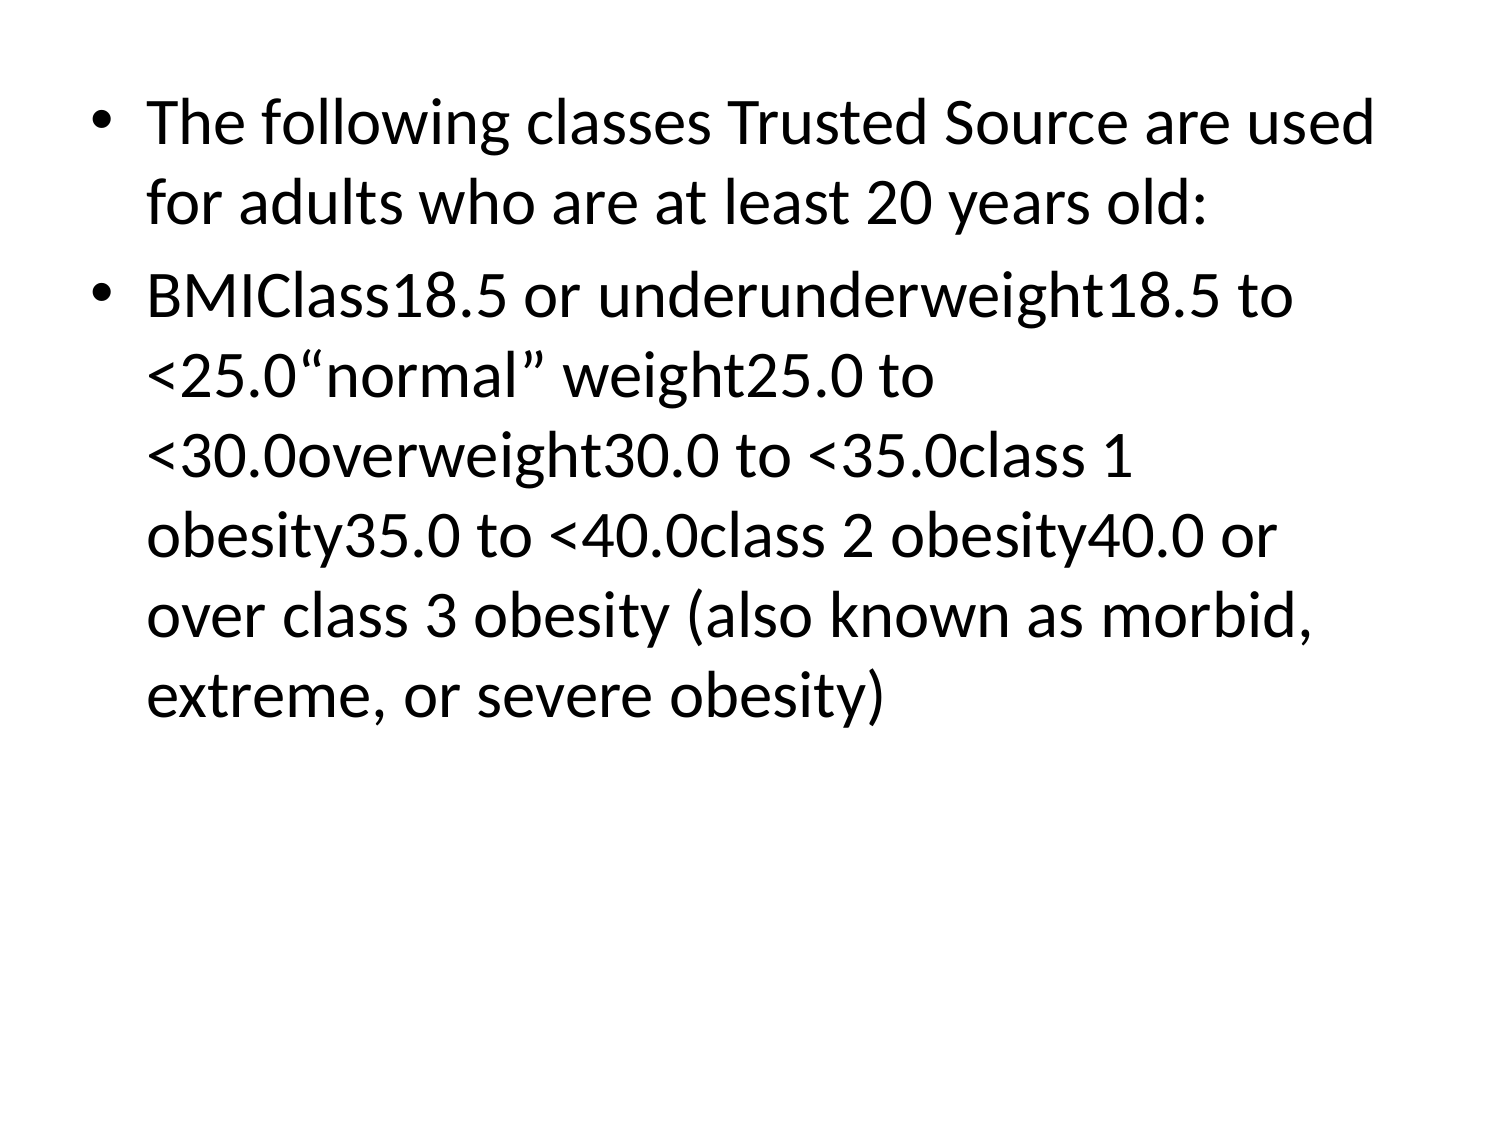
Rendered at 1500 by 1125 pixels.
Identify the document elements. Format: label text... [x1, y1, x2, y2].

list The following classes Trusted Source are used for adults who are at least 20 years old: BMIClass18.5 or underunderweight18.5 to <25.0“normal” weight25.0 to <30.0overweight30.0 to <35.0class 1 obesity35.0 to <40.0class 2 obesity40.0 or over class 3 obesity (also known as morbid, extreme, or severe obesity) [75, 70, 1425, 1005]
